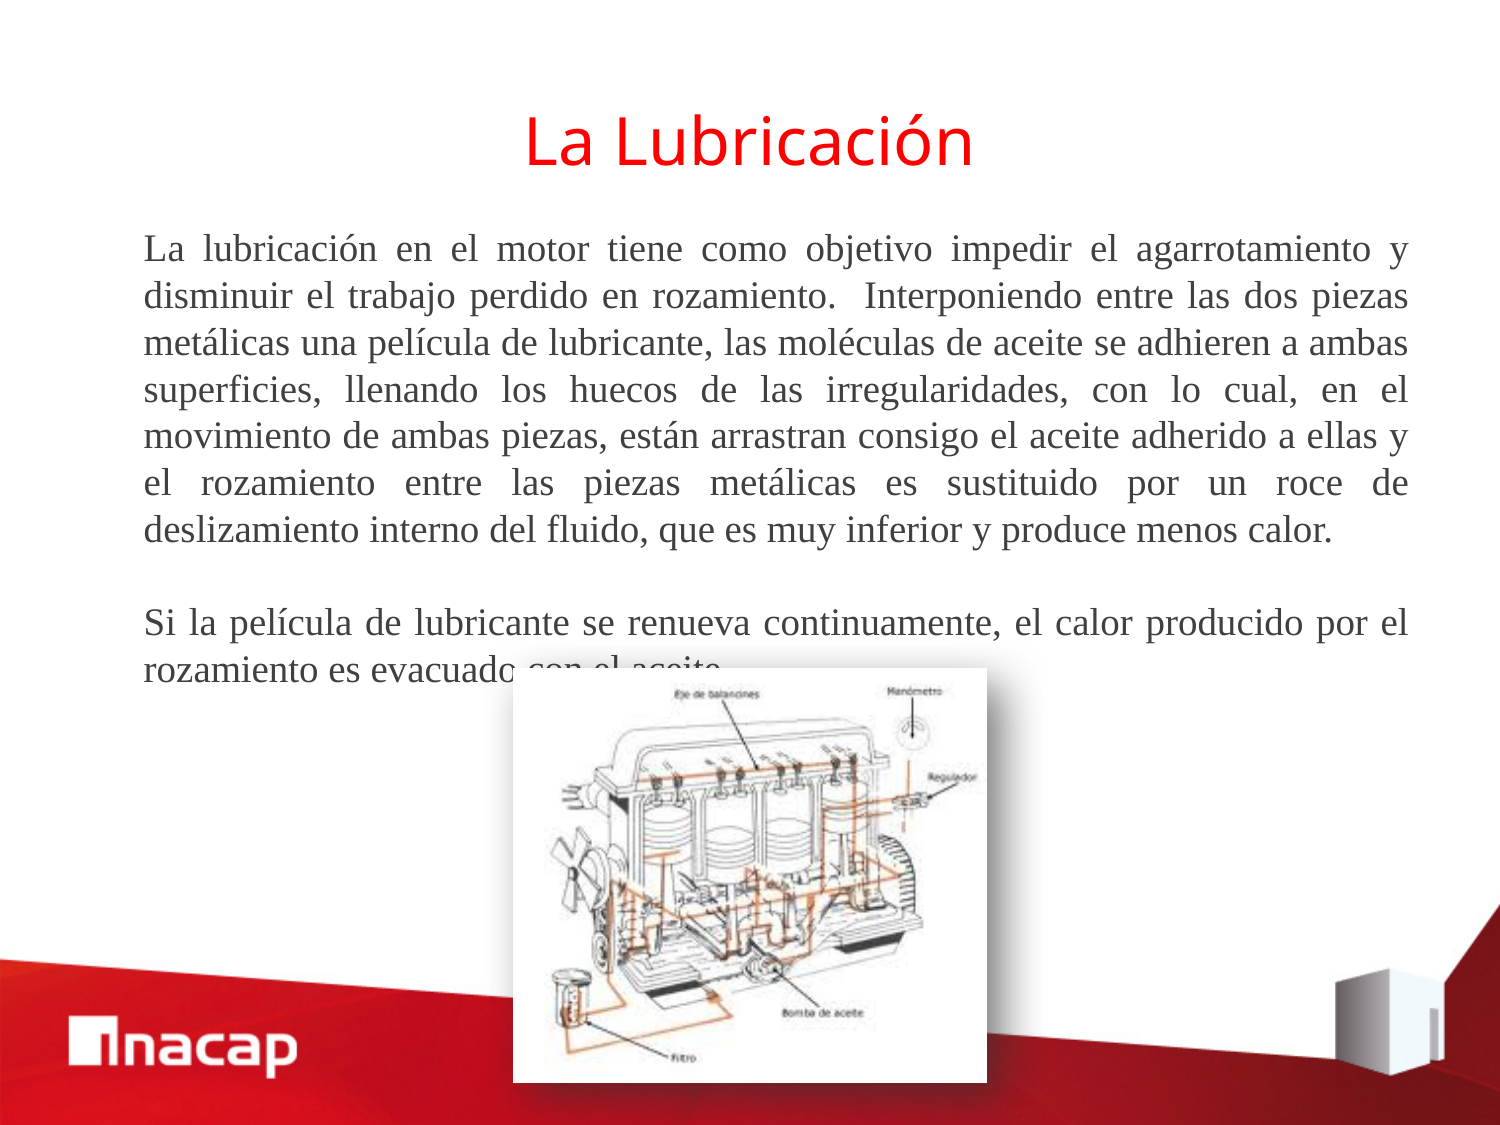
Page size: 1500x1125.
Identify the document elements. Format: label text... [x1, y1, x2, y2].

list La lubricación en el motor tiene como objetivo impedir el agarrotamiento y disminuir el trabajo perdido en rozamiento. Interponiendo entre las dos piezas metálicas una película de lubricante, las moléculas de aceite se adhieren a ambas superficies, llenando los huecos de las irregularidades, con lo cual, en el movimiento de ambas piezas, están arrastran consigo el aceite adherido a ellas y el rozamiento entre las piezas metálicas es sustituido por un roce de deslizamiento interno del fluido, que es muy inferior y produce menos calor. Si la película de lubricante se renueva continuamente, el calor producido por el rozamiento es evacuado con el aceite. [75, 233, 1425, 740]
picture [0, 0, 1500, 1125]
title La Lubricación [75, 45, 1425, 233]
